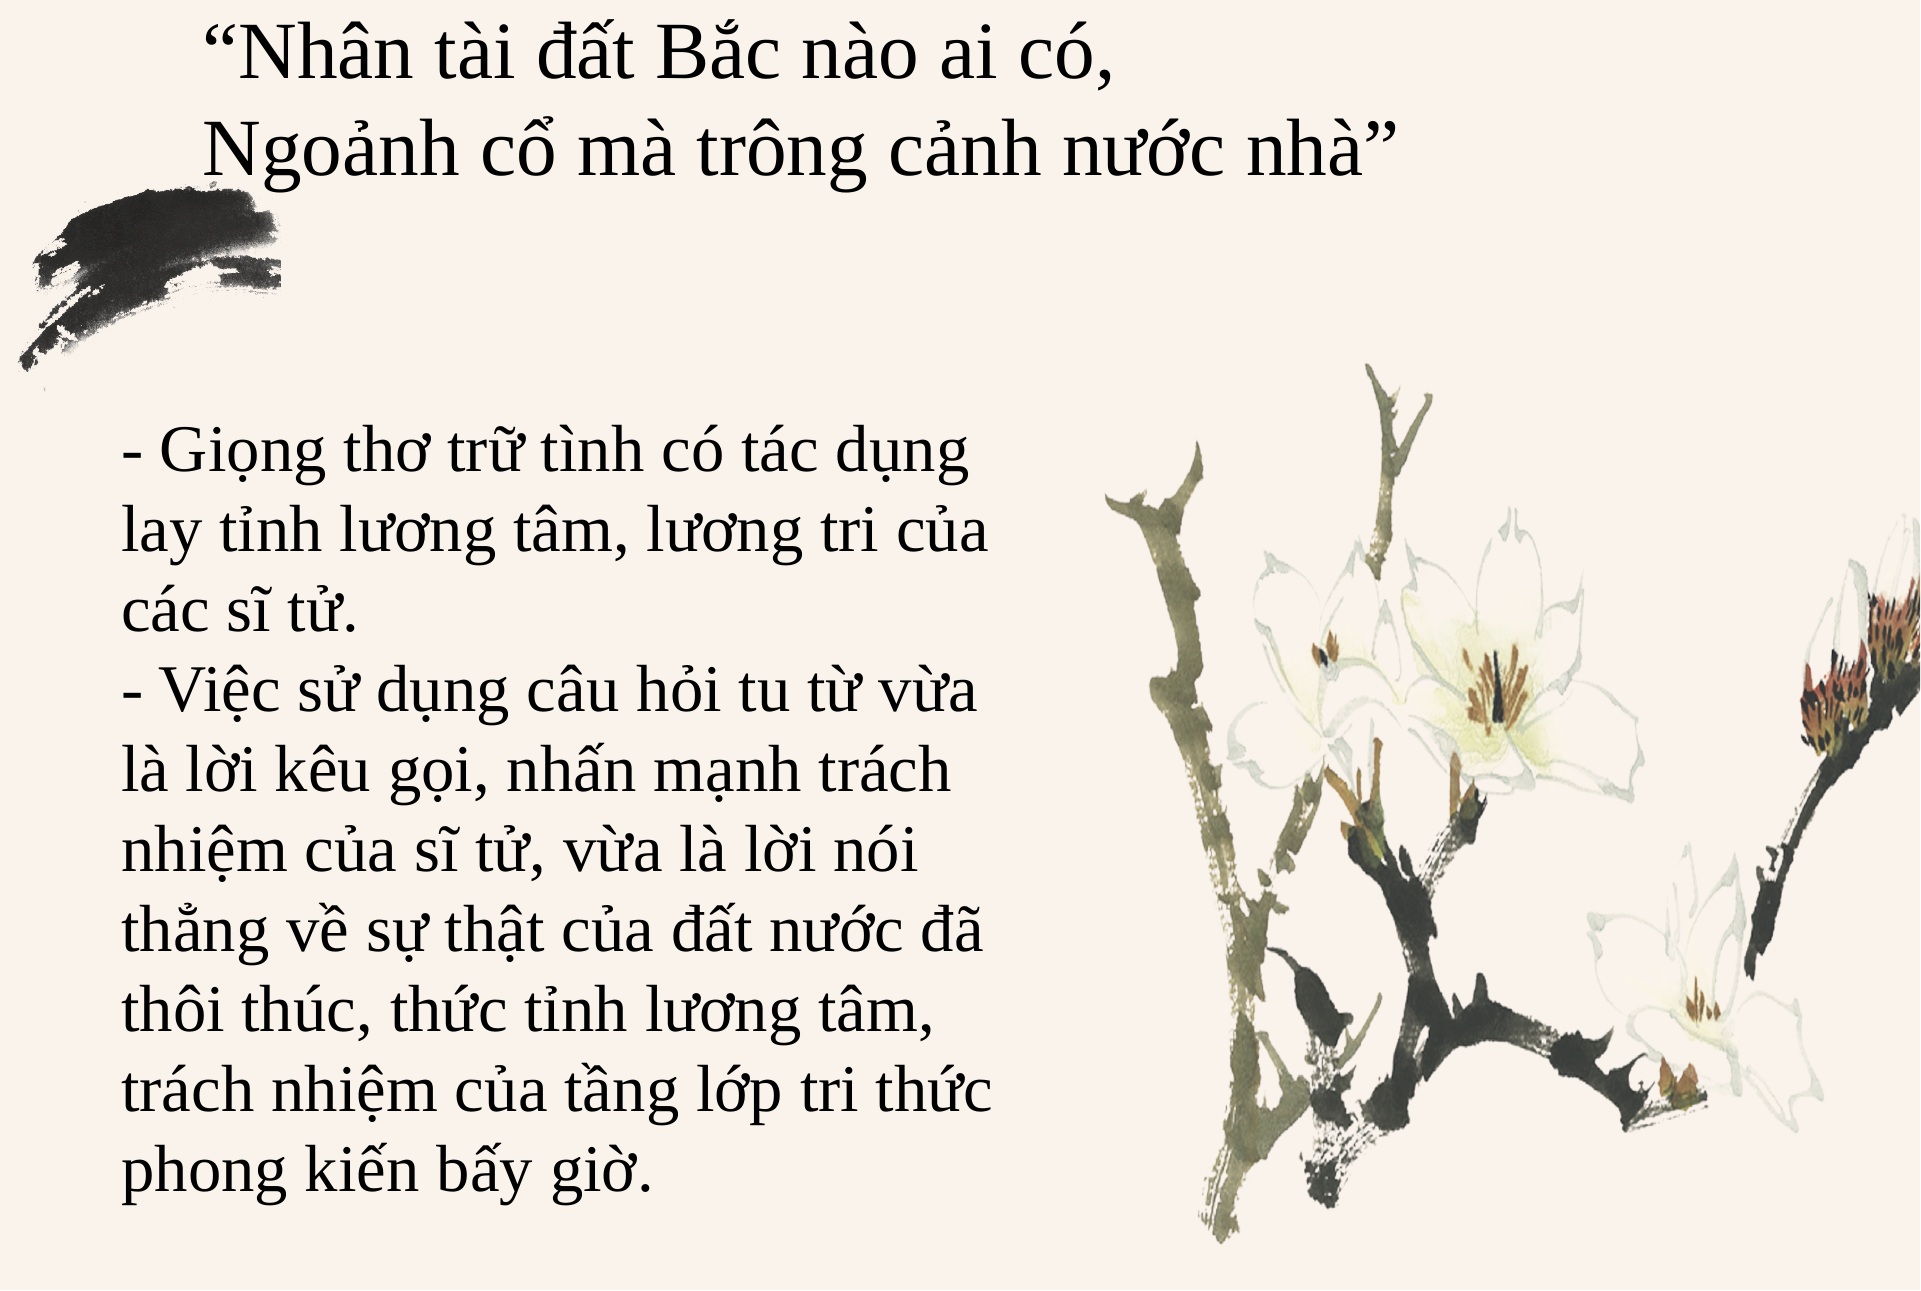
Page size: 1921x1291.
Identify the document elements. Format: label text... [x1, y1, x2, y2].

text_box - Giọng thơ trữ tình có tác dụng lay tỉnh lương tâm, lương tri của các sĩ tử. - Việc sử dụng câu hỏi tu từ vừa là lời kêu gọi, nhấn mạnh trách nhiệm của sĩ tử, vừa là lời nói thẳng về sự thật của đất nước đã thôi thúc, thức tỉnh lương tâm, trách nhiệm của tầng lớp tri thức phong kiến bấy giờ. [106, 397, 1045, 1291]
text_box “Nhân tài đất Bắc nào ai có, Ngoảnh cổ mà trông cảnh nước nhà” [187, 0, 1416, 200]
picture [1103, 357, 1921, 1258]
picture [13, 170, 281, 398]
